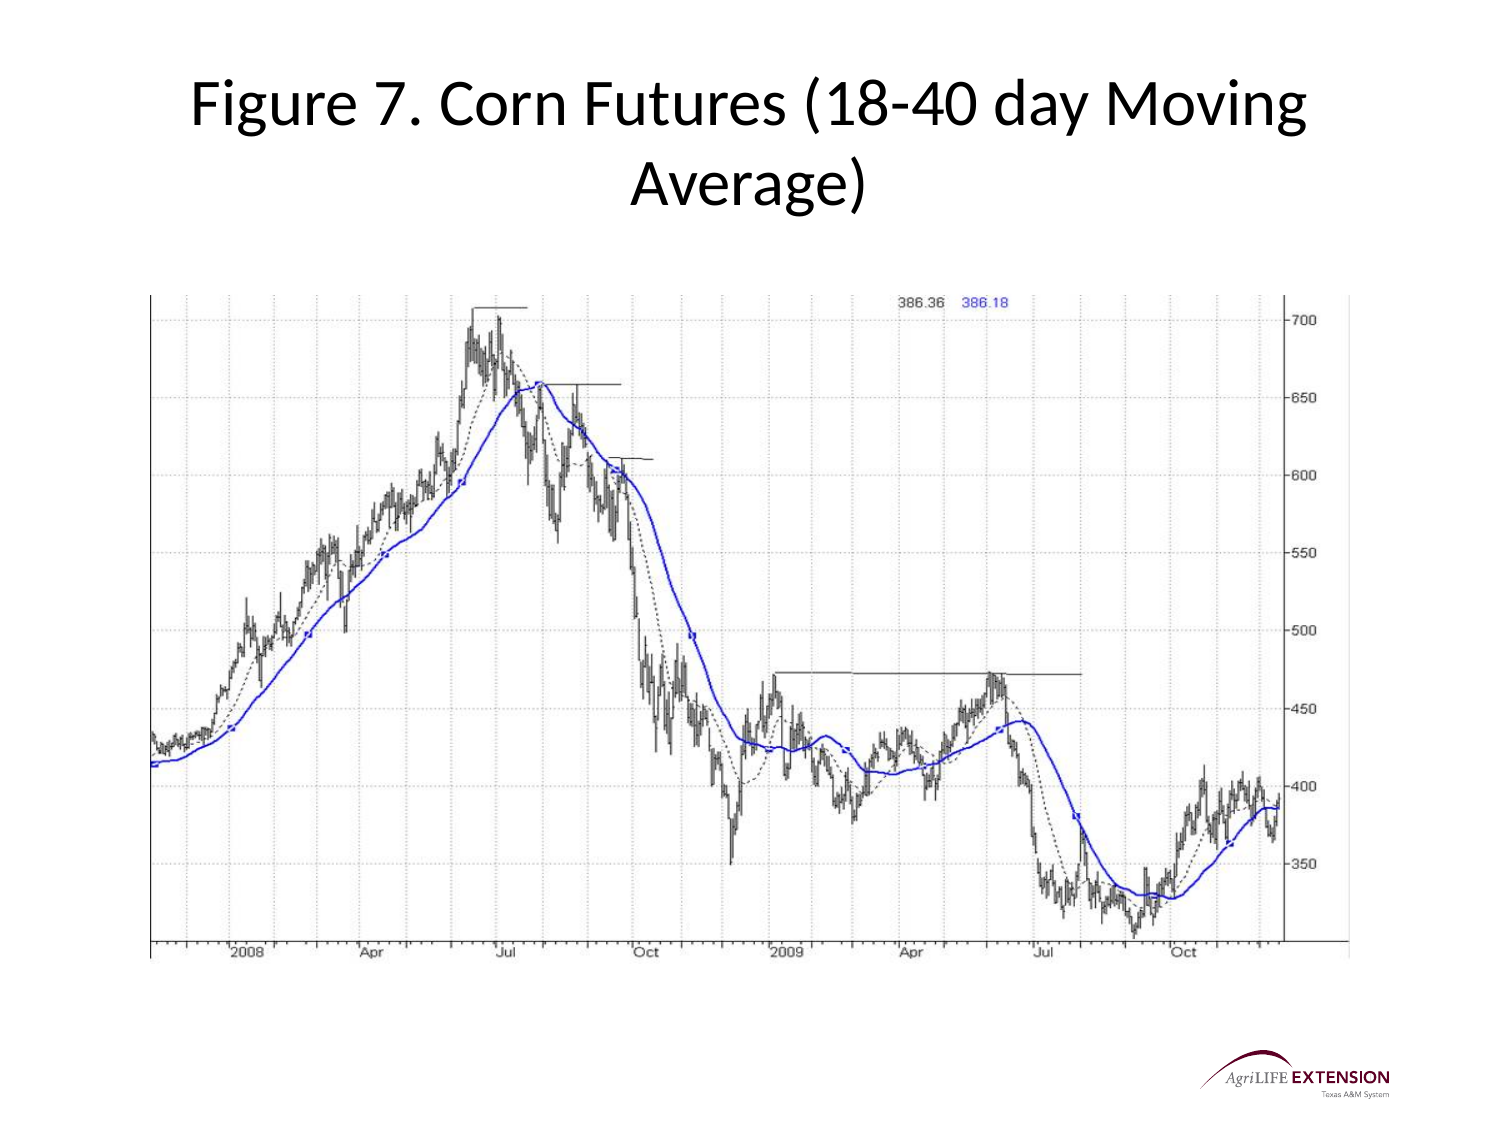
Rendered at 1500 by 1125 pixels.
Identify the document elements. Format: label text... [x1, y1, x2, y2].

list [149, 262, 1351, 1006]
title Figure 7. Corn Futures (18-40 day Moving Average) [75, 45, 1425, 233]
picture [1199, 1049, 1390, 1100]
